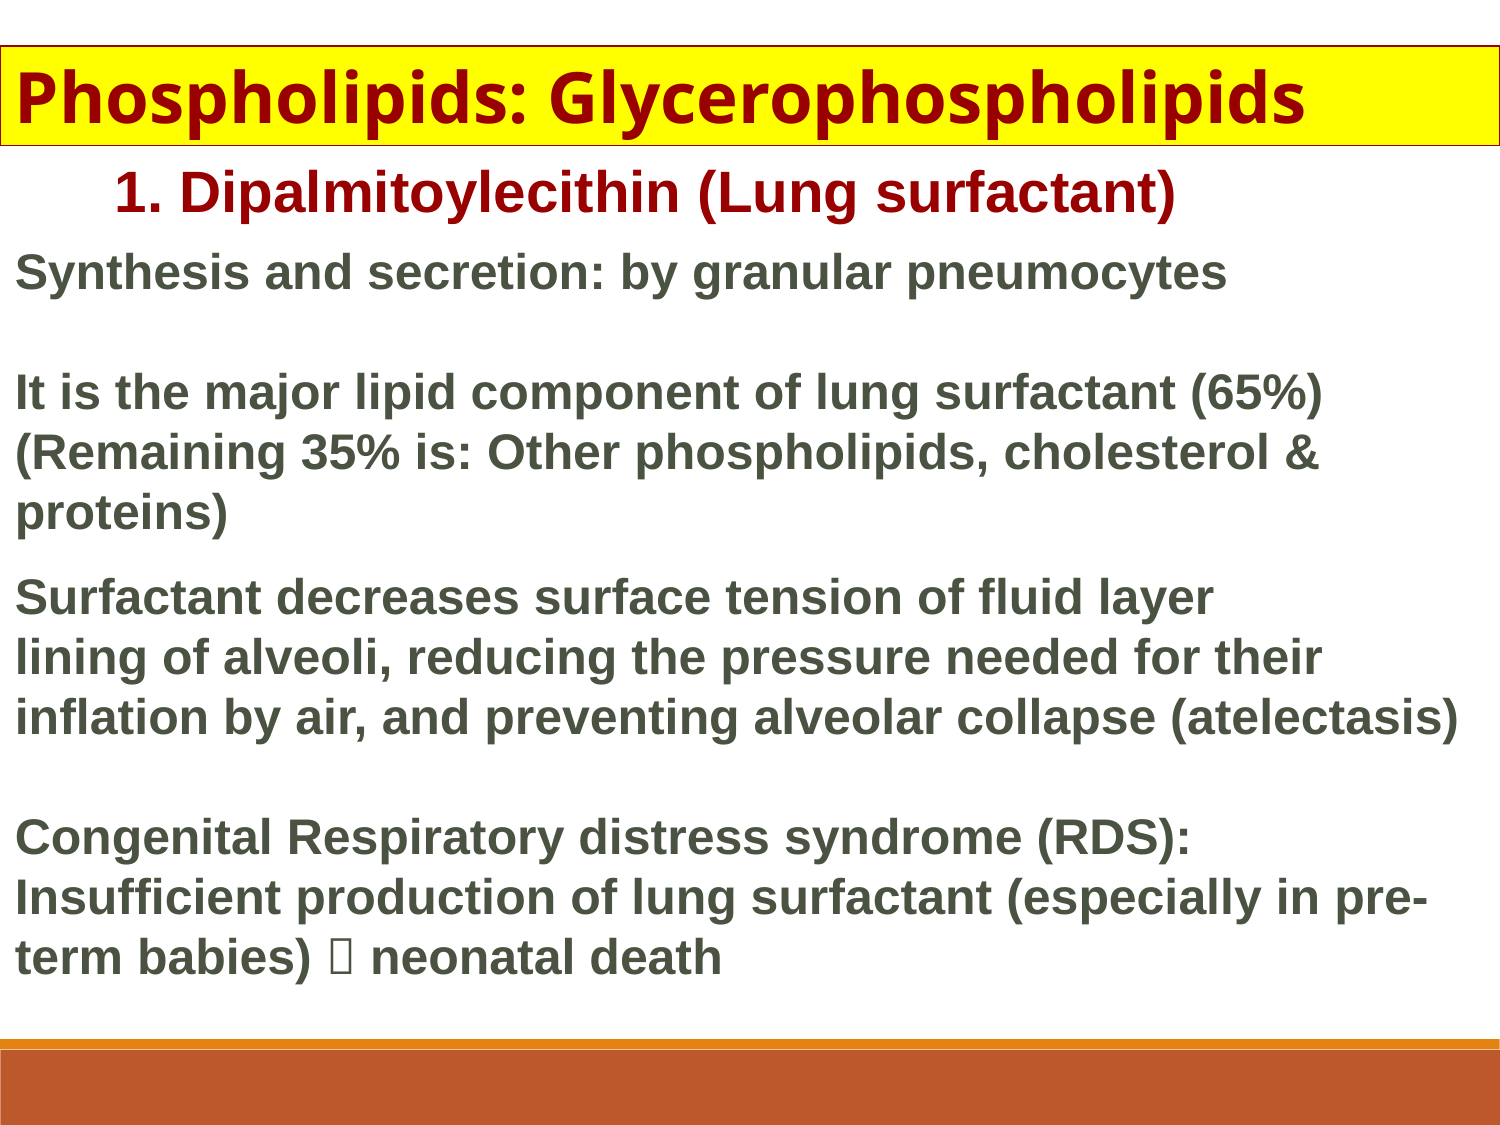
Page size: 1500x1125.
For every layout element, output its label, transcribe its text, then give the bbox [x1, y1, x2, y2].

text_box Synthesis and secretion: by granular pneumocytes It is the major lipid component of lung surfactant (65%) (Remaining 35% is: Other phospholipids, cholesterol & proteins) Surfactant decreases surface tension of fluid layer lining of alveoli, reducing the pressure needed for their inflation by air, and preventing alveolar collapse (atelectasis) Congenital Respiratory distress syndrome (RDS): Insufficient production of lung surfactant (especially in pre-term babies)  neonatal death [0, 231, 1500, 992]
text_box Phospholipids: Glycerophospholipids [0, 45, 1500, 146]
text_box 1. Dipalmitoylecithin (Lung surfactant) [99, 146, 1400, 231]
